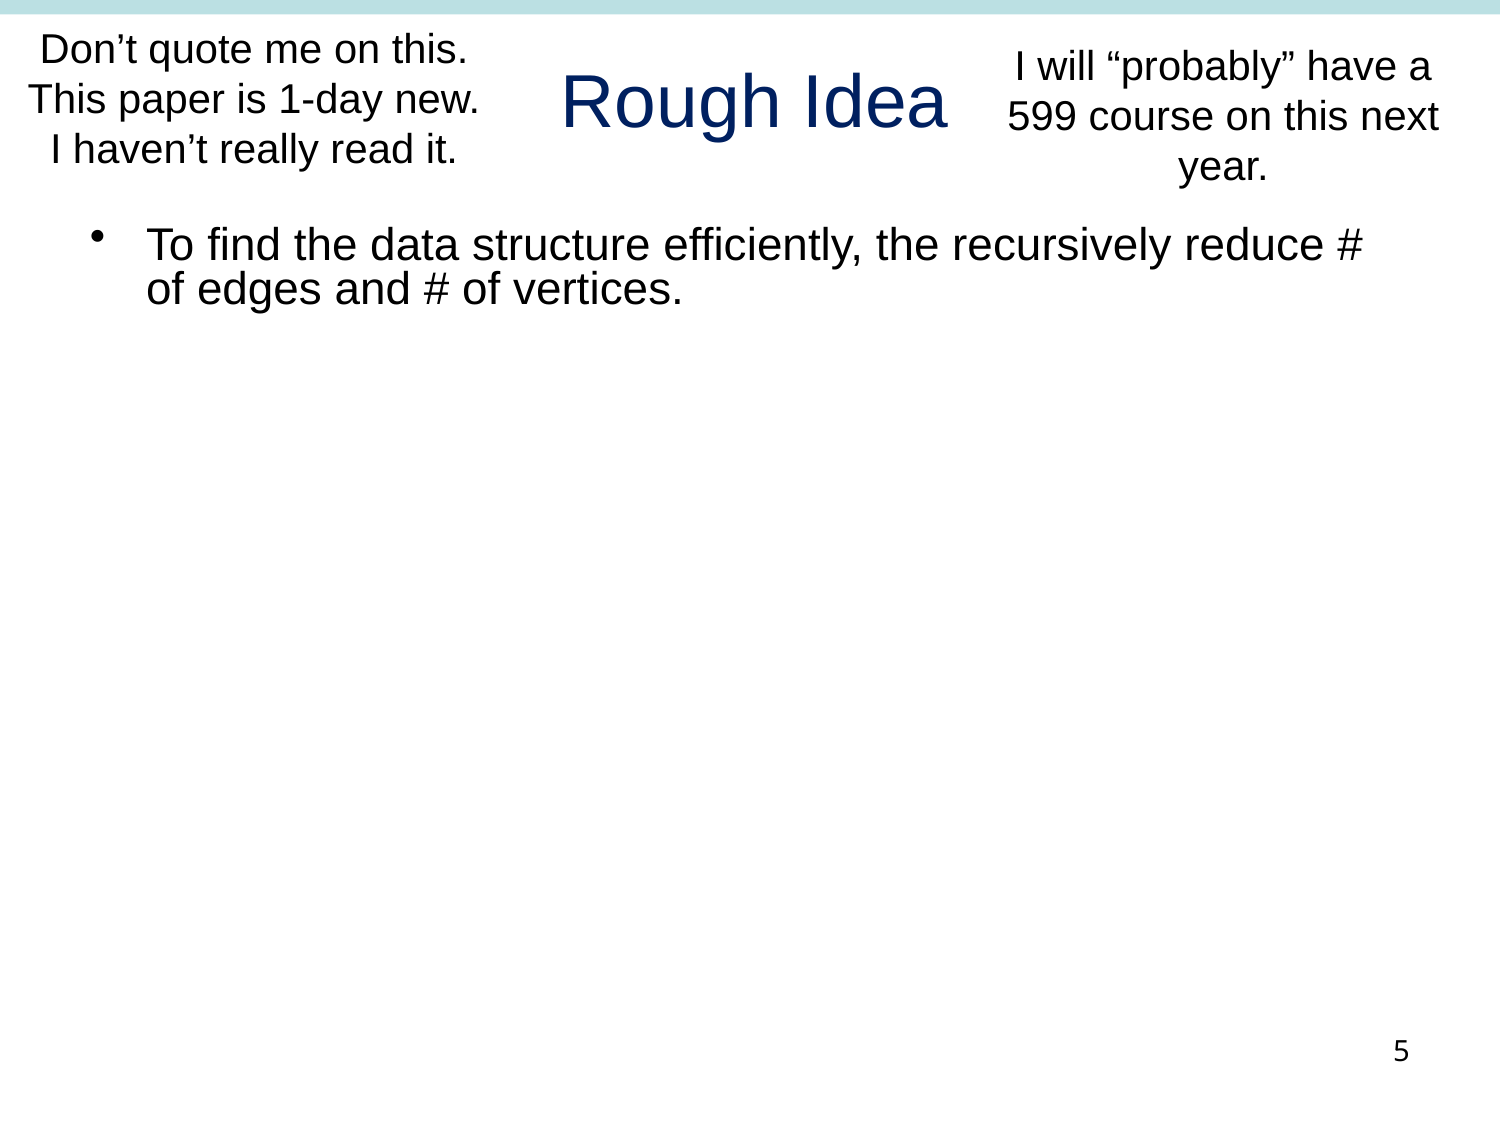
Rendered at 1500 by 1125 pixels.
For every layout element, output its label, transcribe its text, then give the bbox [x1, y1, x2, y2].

text_box [0, 0, 1500, 15]
text_box I will “probably” have a 599 course on this next year. [969, 31, 1478, 197]
text_box Don’t quote me on this. This paper is 1-day new. I haven’t really read it. [0, 14, 509, 180]
slide_number 5 [1074, 1024, 1425, 1103]
title Rough Idea [42, 45, 1468, 233]
list To find the data structure efficiently, the recursively reduce # of edges and # of vertices. [75, 217, 1425, 1005]
